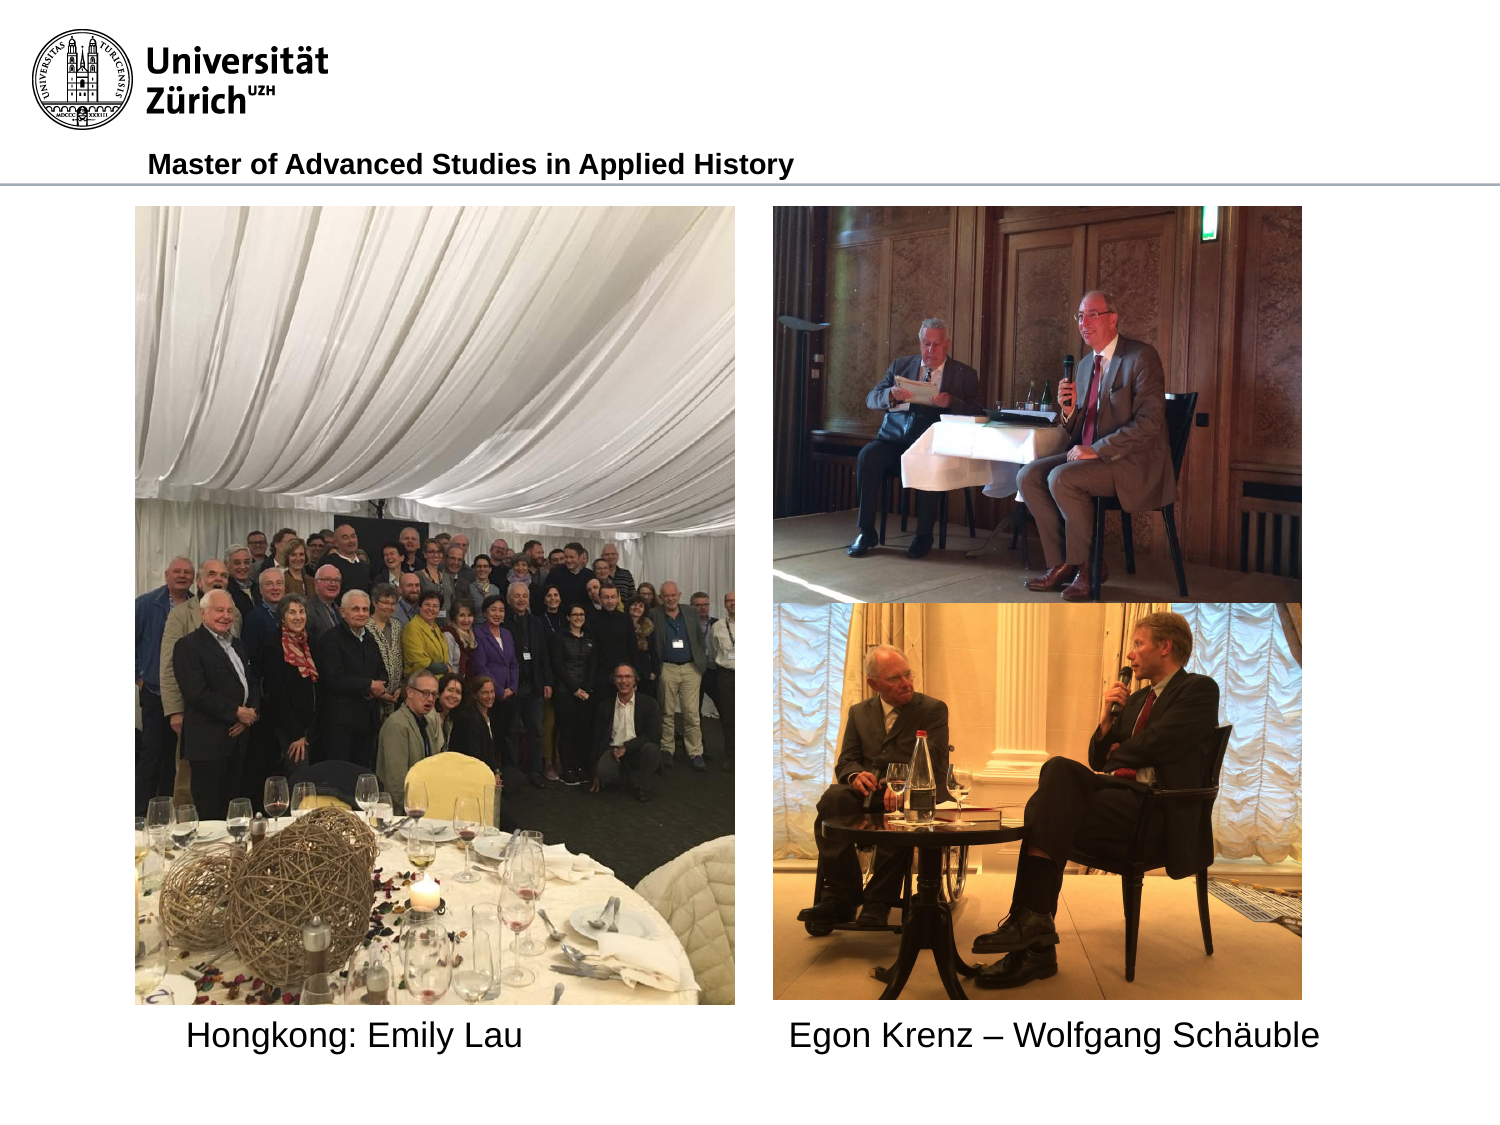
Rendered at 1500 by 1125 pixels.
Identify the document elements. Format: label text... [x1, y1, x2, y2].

picture [26, 23, 334, 136]
picture [135, 206, 735, 1006]
picture [773, 206, 1303, 1000]
text_box Hongkong: Emily Lau [171, 1013, 597, 1063]
text_box Egon Krenz – Wolfgang Schäuble [773, 1004, 1365, 1063]
